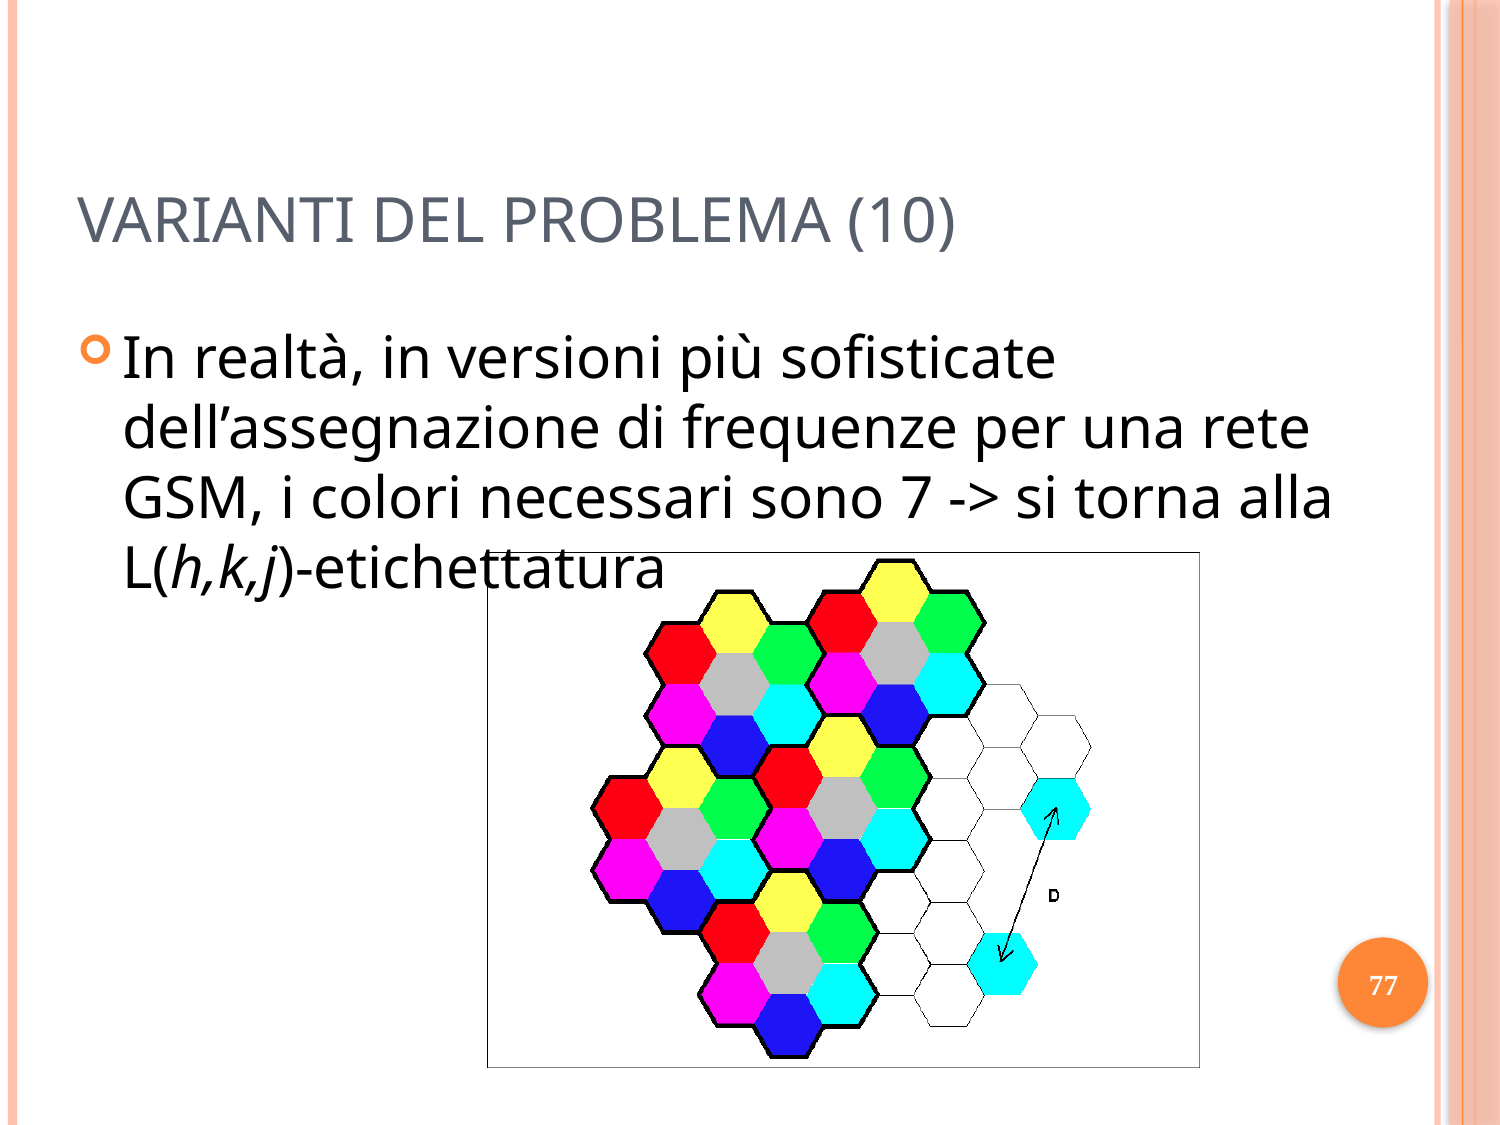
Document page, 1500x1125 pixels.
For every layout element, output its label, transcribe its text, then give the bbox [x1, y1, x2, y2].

list In realtà, in versioni più sofisticate dell’assegnazione di frequenze per una rete GSM, i colori necessari sono 7 -> si torna alla L(h,k,j)-etichettatura [62, 312, 1368, 676]
title Varianti del Problema (10) [62, 75, 1338, 263]
picture [486, 552, 1201, 1068]
slide_number 77 [1333, 940, 1434, 1026]
